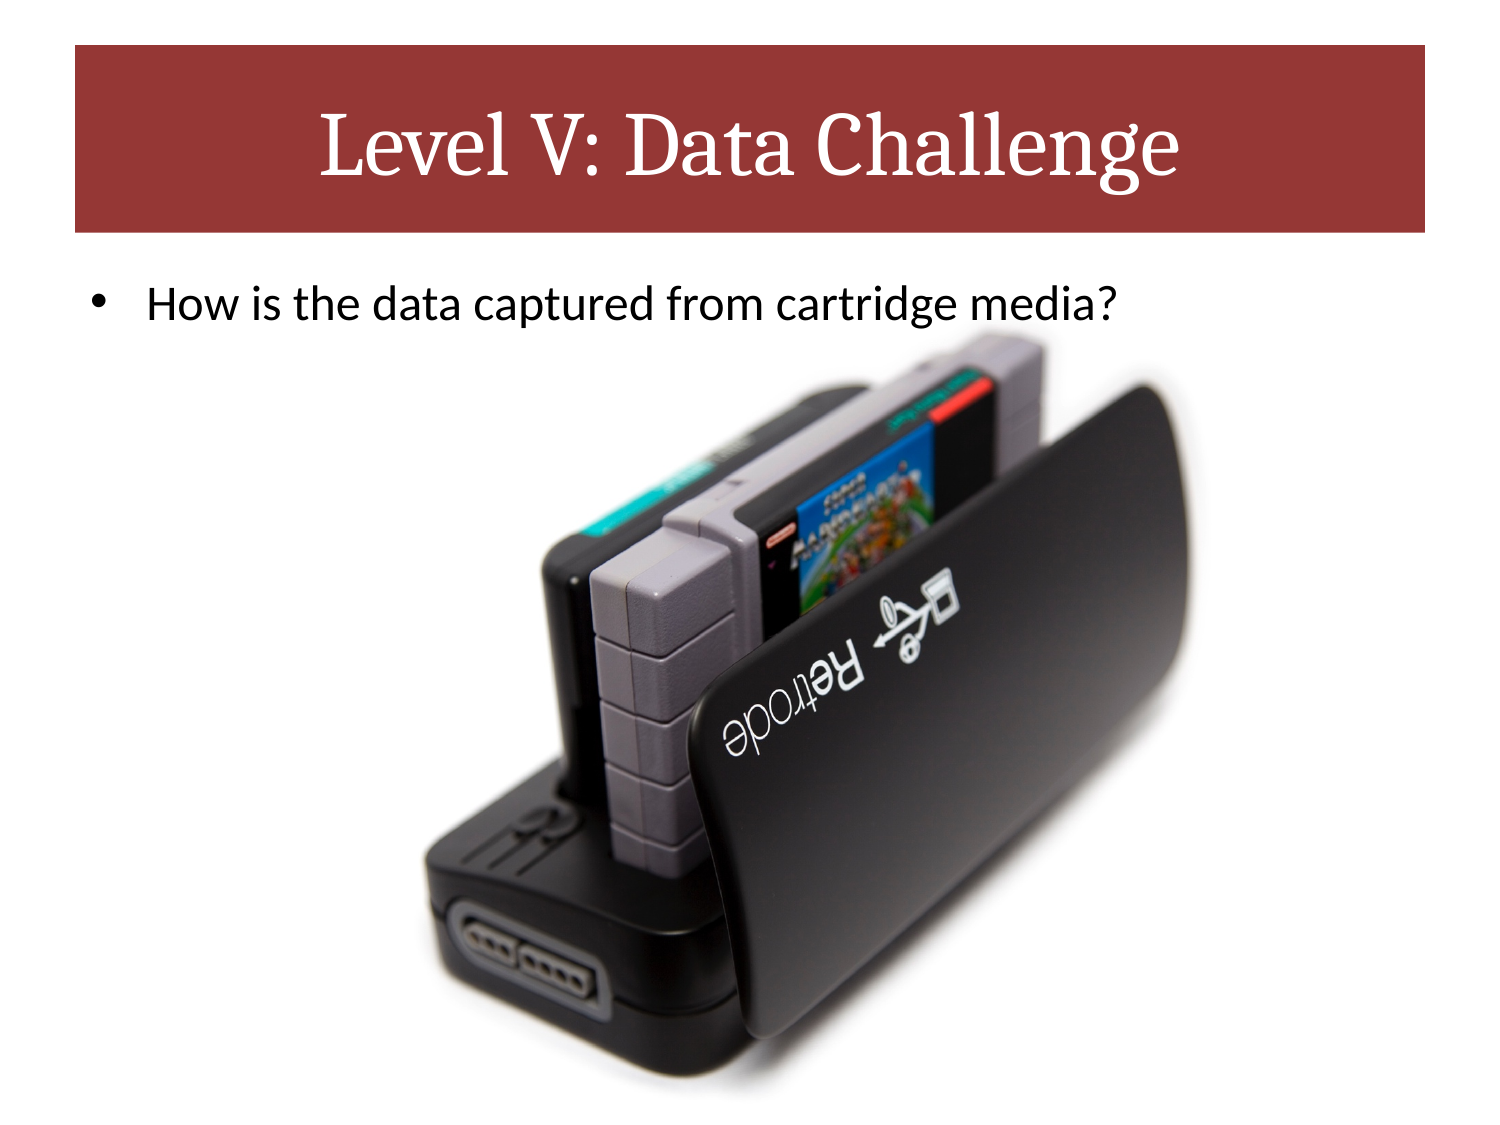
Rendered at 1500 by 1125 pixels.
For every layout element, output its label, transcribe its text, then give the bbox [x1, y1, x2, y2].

list How is the data captured from cartridge media? [75, 262, 1425, 1005]
title Level V: Data Challenge [75, 45, 1425, 233]
picture [412, 312, 1213, 1104]
